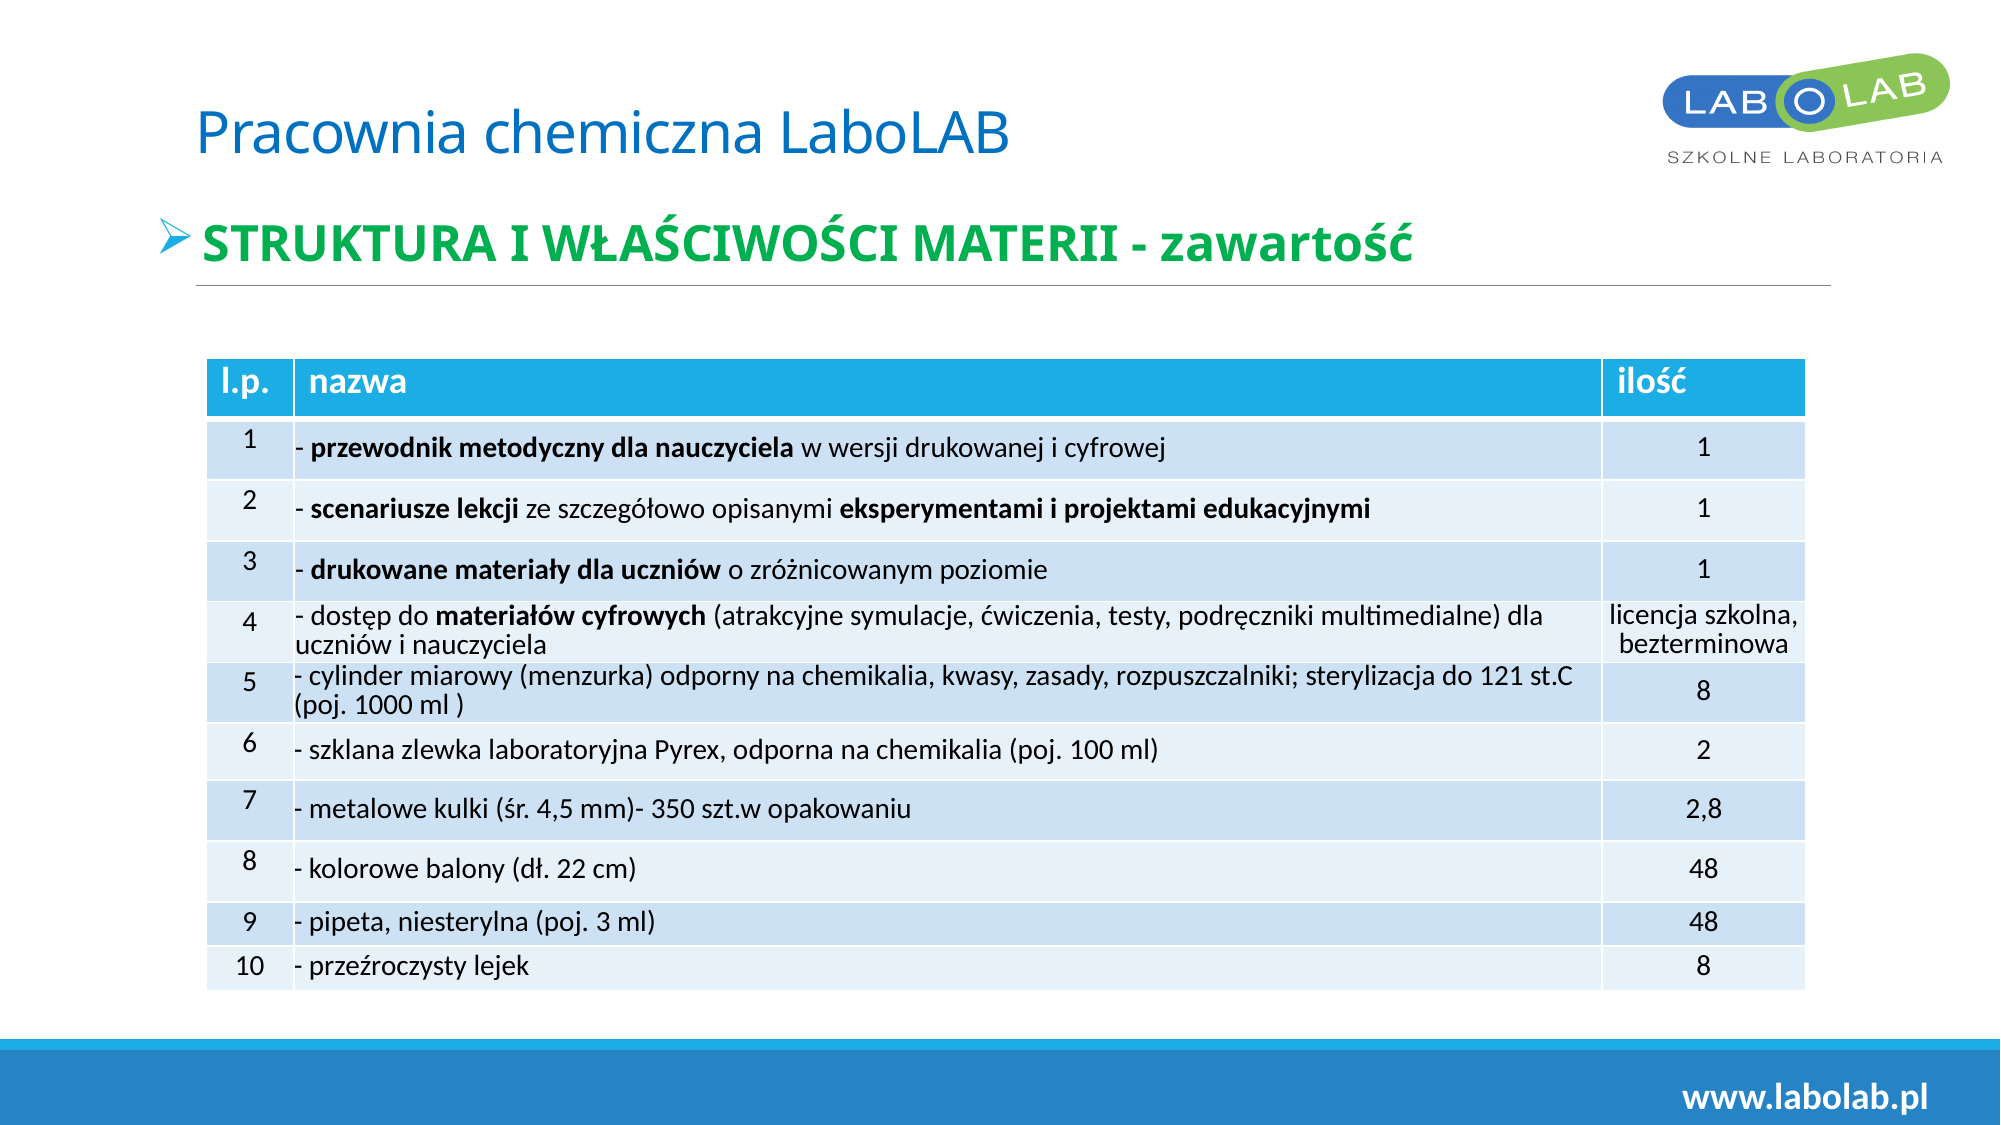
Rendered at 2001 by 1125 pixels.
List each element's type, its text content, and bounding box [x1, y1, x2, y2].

table_cell 8 [1603, 663, 1805, 722]
list STRUKTURA I WŁAŚCIWOŚCI MATERII - zawartość [155, 211, 1806, 281]
table_cell 48 [1603, 842, 1805, 901]
table_cell 2 [207, 481, 293, 540]
table_cell - scenariusze lekcji ze szczegółowo opisanymi eksperymentami i projektami edukacyjnymi [295, 481, 1601, 540]
table_cell 6 [207, 724, 293, 779]
table_cell licencja szkolna, bezterminowa [1603, 602, 1805, 662]
table_cell - przewodnik metodyczny dla nauczyciela w wersji drukowanej i cyfrowej [295, 422, 1601, 479]
table_cell 8 [1603, 947, 1805, 990]
table_cell - kolorowe balony (dł. 22 cm) [295, 842, 1601, 901]
table_cell 7 [207, 781, 293, 840]
table_cell 8 [207, 842, 293, 901]
table_header l.p. [207, 359, 293, 416]
table_cell - metalowe kulki (śr. 4,5 mm)- 350 szt.w opakowaniu [295, 781, 1601, 840]
table_cell 2,8 [1603, 781, 1805, 840]
table_header ilość [1603, 359, 1805, 416]
table_cell 5 [207, 663, 293, 722]
table_cell 10 [207, 947, 293, 990]
table_header nazwa [295, 359, 1601, 416]
table_cell 1 [1603, 422, 1805, 479]
title Pracownia chemiczna LaboLAB [180, 85, 1614, 173]
table_cell 2 [1603, 724, 1805, 779]
table_cell 4 [207, 602, 293, 662]
text_box www.labolab.pl [1611, 1064, 2000, 1125]
picture [1617, 0, 2000, 228]
table_cell - pipeta, niesterylna (poj. 3 ml) [295, 903, 1601, 945]
table_cell - szklana zlewka laboratoryjna Pyrex, odporna na chemikalia (poj. 100 ml) [295, 724, 1601, 779]
table_cell 48 [1603, 903, 1805, 945]
table_cell 9 [207, 903, 293, 945]
table_cell - cylinder miarowy (menzurka) odporny na chemikalia, kwasy, zasady, rozpuszczalniki; sterylizacja do 121 st.C (poj. 1000 ml ) [295, 663, 1601, 722]
table_cell - dostęp do materiałów cyfrowych (atrakcyjne symulacje, ćwiczenia, testy, podręczniki multimedialne) dla uczniów i nauczyciela [295, 602, 1601, 662]
table_cell 1 [1603, 481, 1805, 540]
table_cell 3 [207, 542, 293, 601]
table_cell 1 [207, 422, 293, 479]
table_cell 1 [1603, 542, 1805, 601]
table_cell - przeźroczysty lejek [295, 947, 1601, 990]
table_cell - drukowane materiały dla uczniów o zróżnicowanym poziomie [295, 542, 1601, 601]
